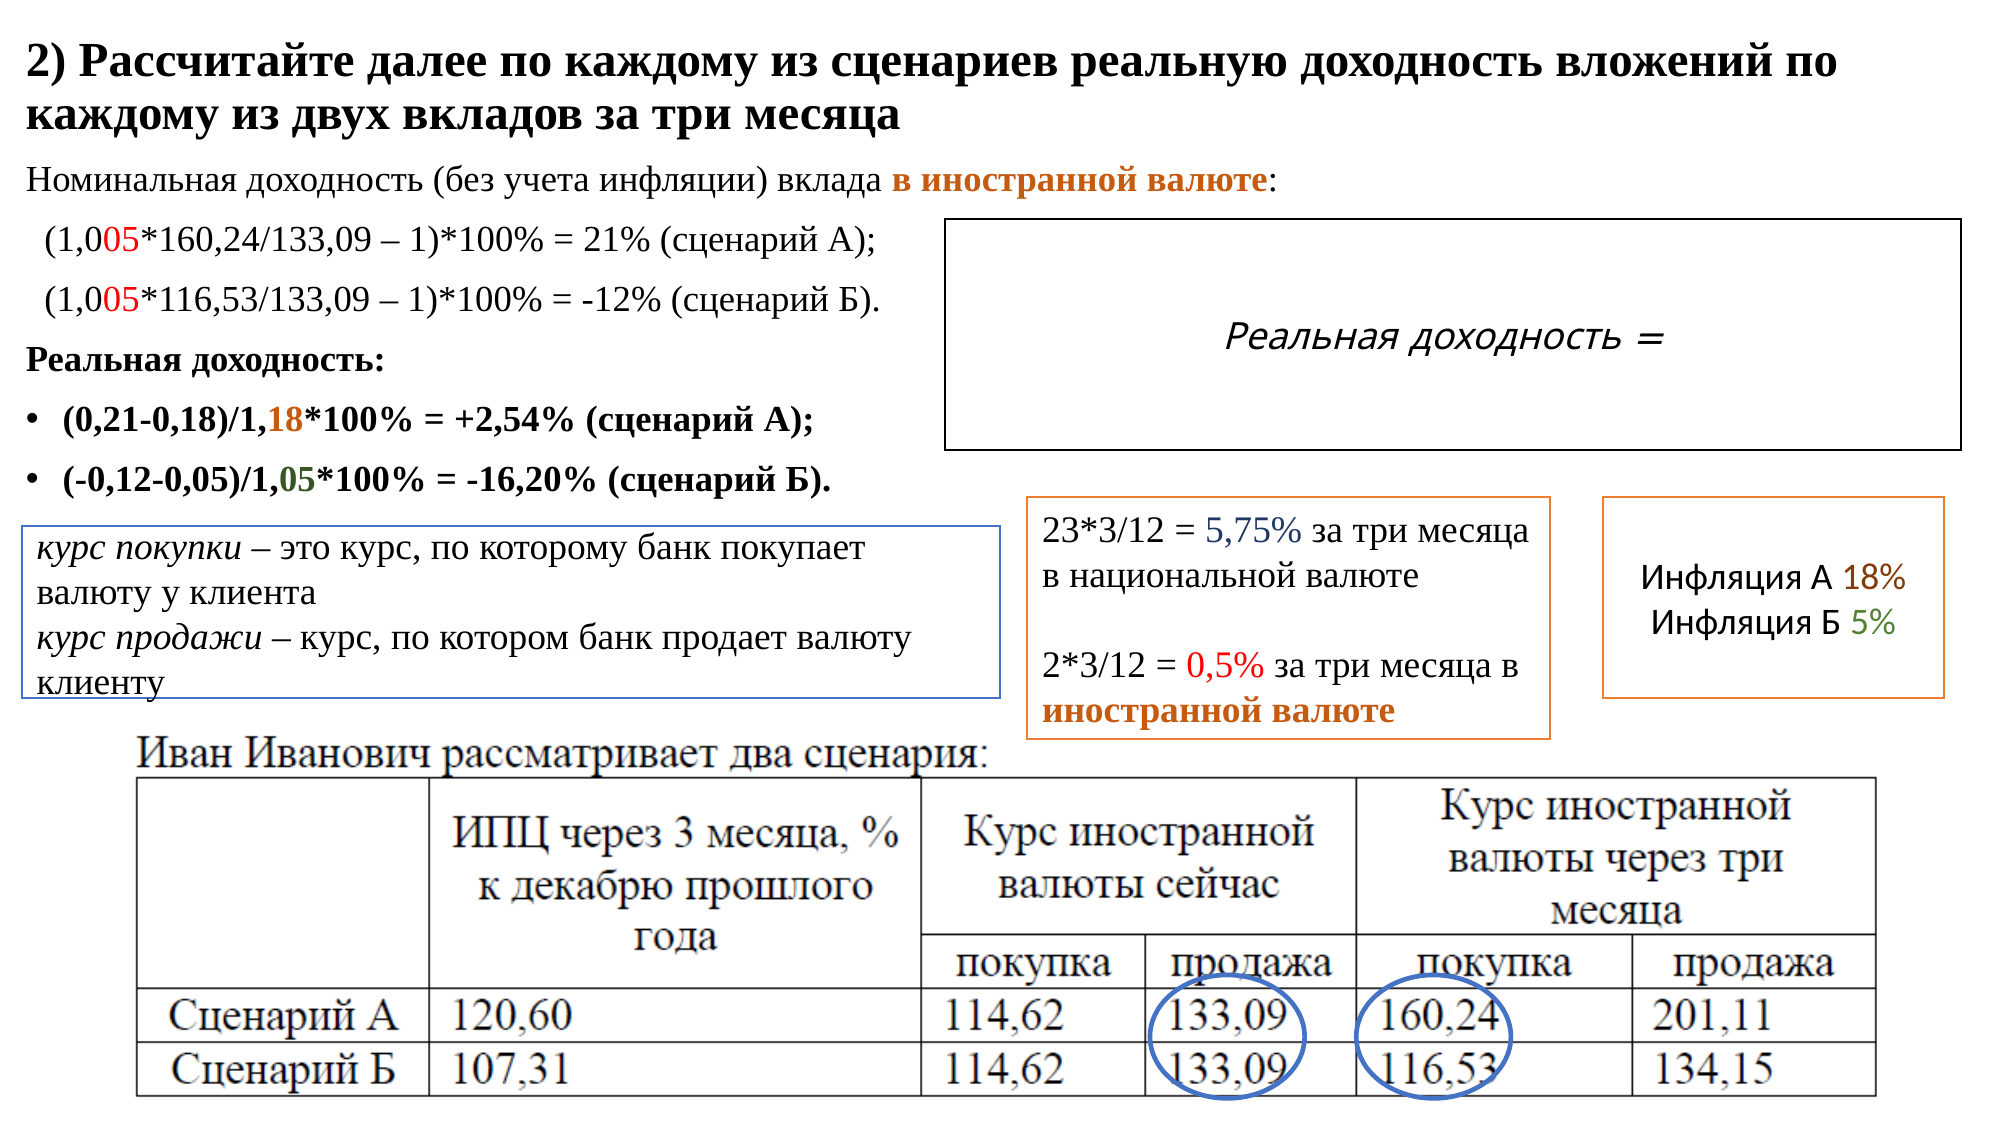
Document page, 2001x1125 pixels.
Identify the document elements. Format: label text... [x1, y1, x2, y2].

text_box 23*3/12 = 5,75% за три месяца в национальной валюте 2*3/12 = 0,5% за три месяца в иностранной валюте [1026, 496, 1551, 712]
list 2) Рассчитайте далее по каждому из сценариев реальную доходность вложений по каждому из двух вкладов за три месяца Номинальная доходность (без учета инфляции) вклада в иностранной валюте: (1,005*160,24/133,09 – 1)*100% = 21% (сценарий А); (1,005*116,53/133,09 – 1)*100% = -12% (сценарий Б). Реальная доходность: (0,21-0,18)/1,18*100% = +2,54% (сценарий А); (-0,12-0,05)/1,05*100% = -16,20% (сценарий Б). [10, 26, 1929, 512]
text_box курс покупки – это курс, по которому банк покупает валюту у клиента курс продажи – курс, по котором банк продает валюту клиенту [21, 525, 1001, 699]
picture [111, 712, 1888, 1113]
text_box Инфляция А 18% Инфляция Б 5% [1602, 496, 1945, 699]
